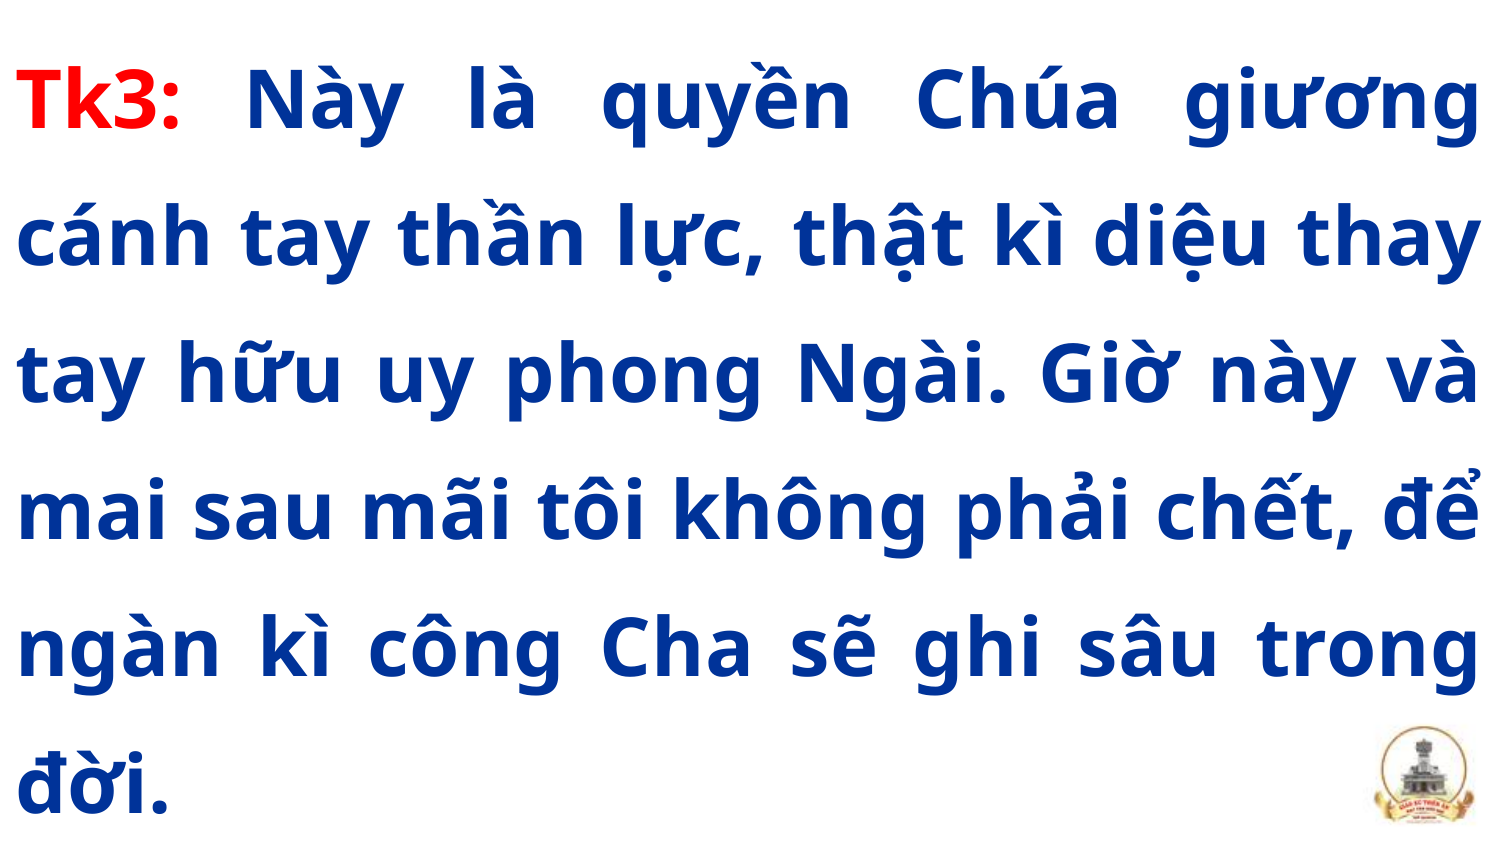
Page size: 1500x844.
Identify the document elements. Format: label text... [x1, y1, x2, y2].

list Tk3: Này là quyền Chúa giương cánh tay thần lực, thật kì diệu thay tay hữu uy phong Ngài. Giờ này và mai sau mãi tôi không phải chết, để ngàn kì công Cha sẽ ghi sâu trong đời. [0, 0, 1500, 844]
